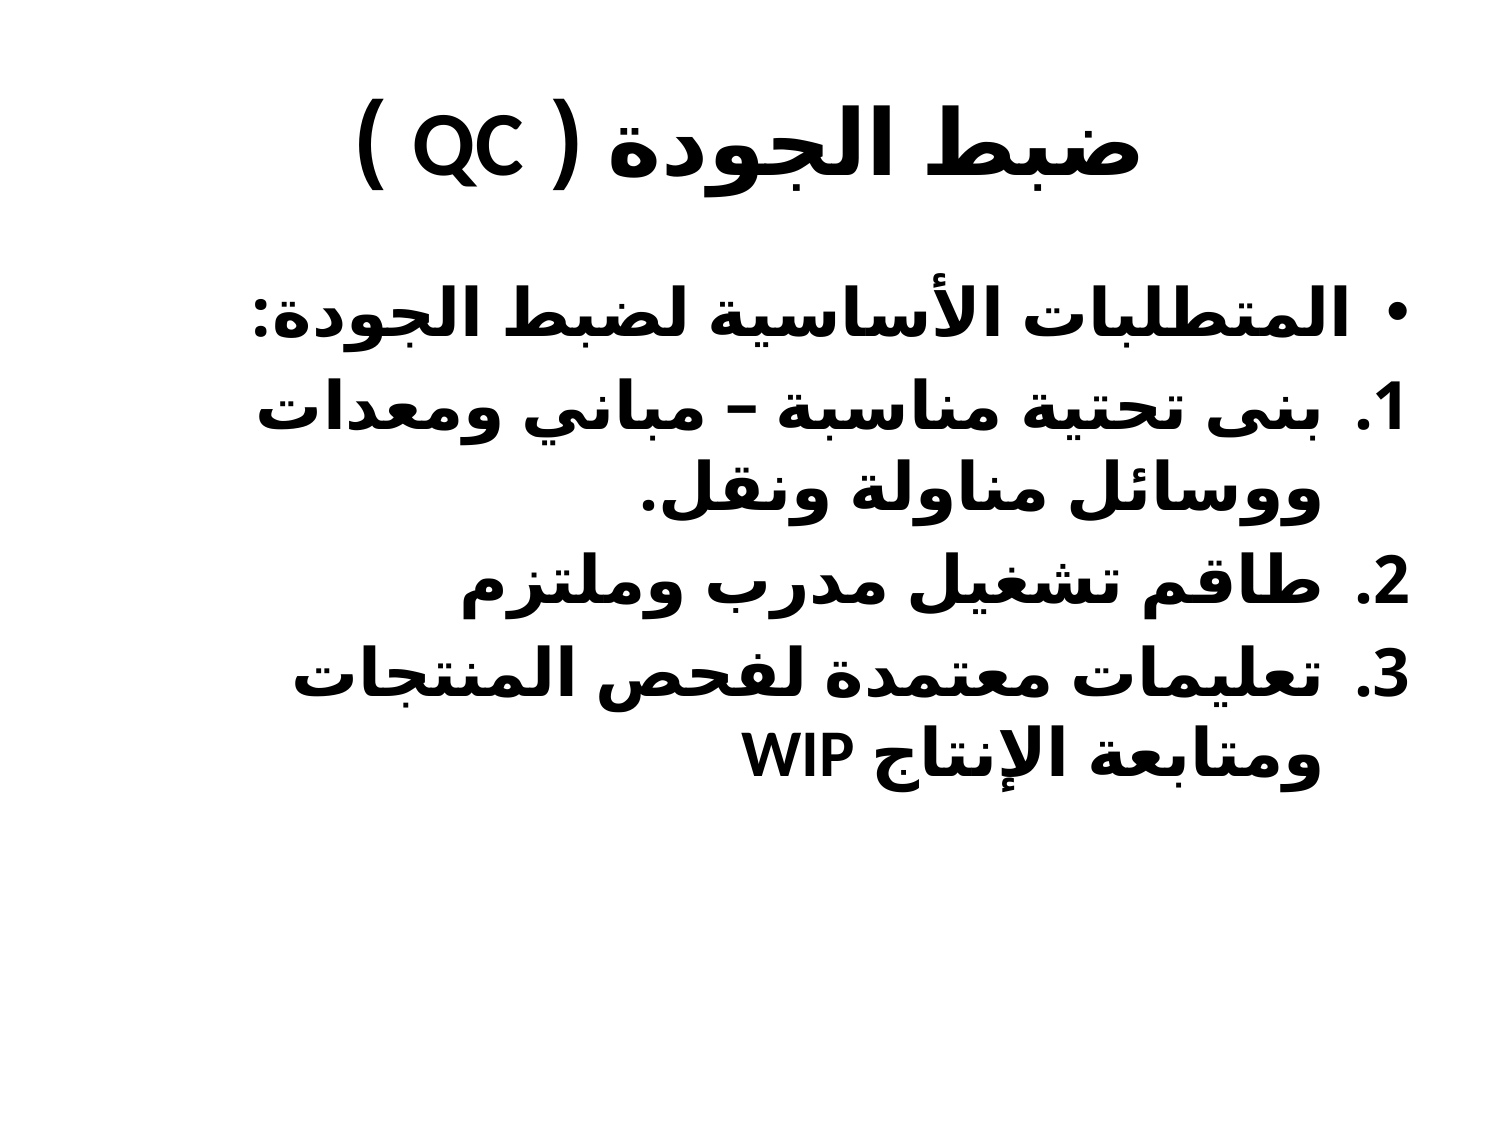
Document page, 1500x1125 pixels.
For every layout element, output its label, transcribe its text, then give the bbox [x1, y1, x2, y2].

title ضبط الجودة ( QC ) [75, 45, 1425, 233]
list المتطلبات الأساسية لضبط الجودة: بنى تحتية مناسبة – مباني ومعدات ووسائل مناولة ونقل. طاقم تشغيل مدرب وملتزم تعليمات معتمدة لفحص المنتجات ومتابعة الإنتاج WIP [75, 262, 1425, 1005]
